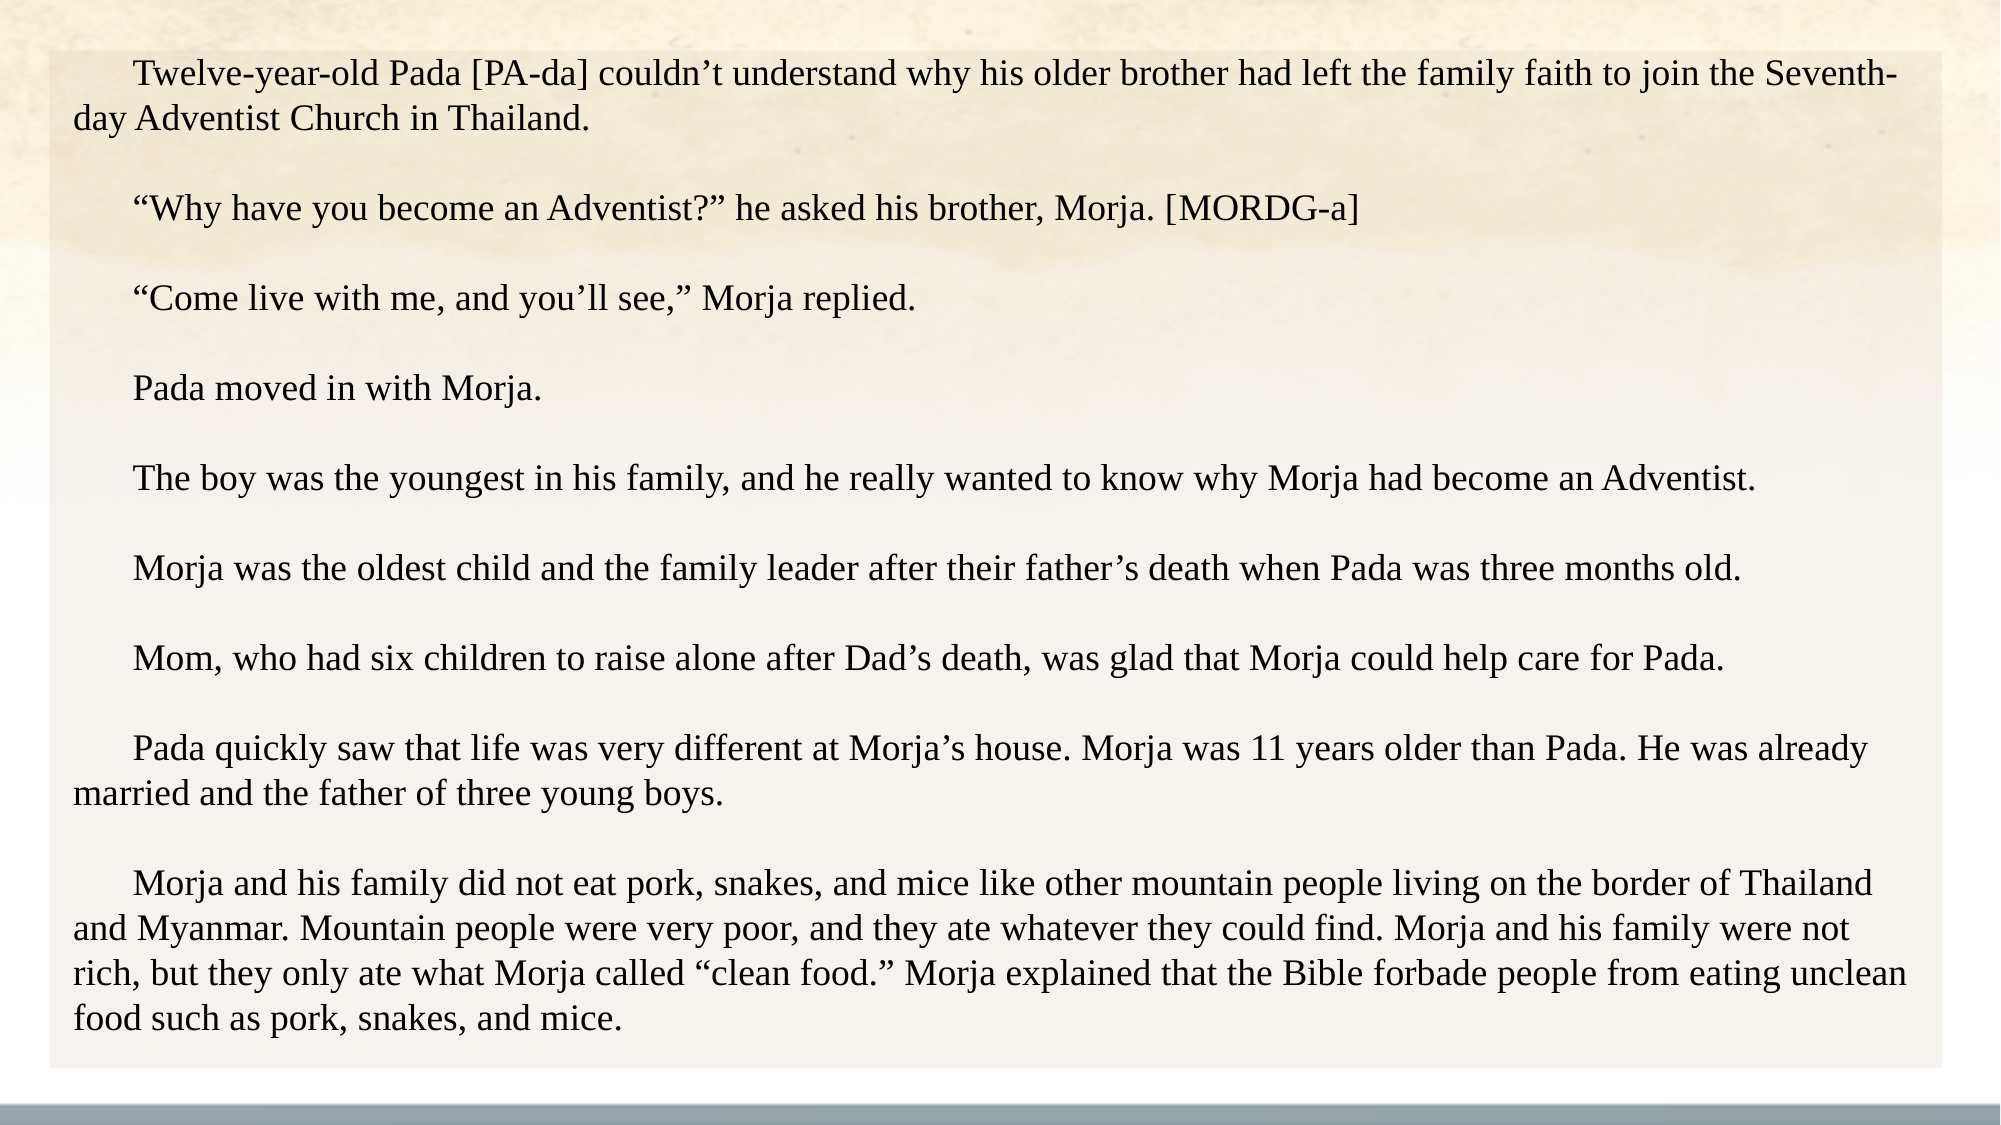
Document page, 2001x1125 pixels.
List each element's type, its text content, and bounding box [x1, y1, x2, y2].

picture [0, 0, 2001, 1125]
text_box Twelve-year-old Pada [PA-da] couldn’t understand why his older brother had left the family faith to join the Seventh-day Adventist Church in Thailand. “Why have you become an Adventist?” he asked his brother, Morja. [MORDG-a] “Come live with me, and you’ll see,” Morja replied. Pada moved in with Morja. The boy was the youngest in his family, and he really wanted to know why Morja had become an Adventist. Morja was the oldest child and the family leader after their father’s death when Pada was three months old. Mom, who had six children to raise alone after Dad’s death, was glad that Morja could help care for Pada. Pada quickly saw that life was very different at Morja’s house. Morja was 11 years older than Pada. He was already married and the father of three young boys. Morja and his family did not eat pork, snakes, and mice like other mountain people living on the border of Thailand and Myanmar. Mountain people were very poor, and they ate whatever they could find. Morja and his family were not rich, but they only ate what Morja called “clean food.” Morja explained that the Bible forbade people from eating unclean food such as pork, snakes, and mice. [58, 40, 1940, 1046]
